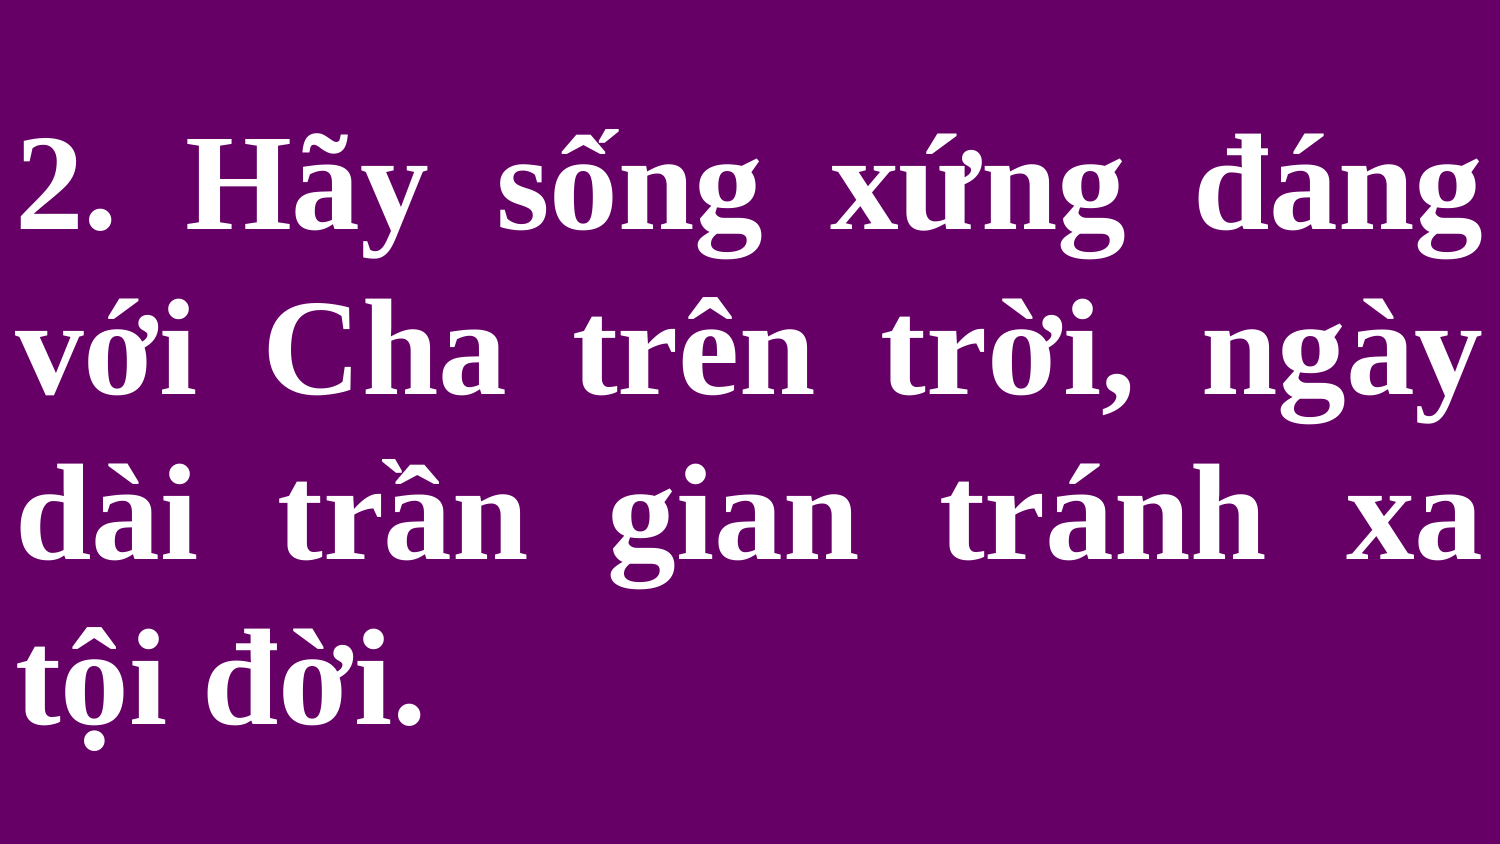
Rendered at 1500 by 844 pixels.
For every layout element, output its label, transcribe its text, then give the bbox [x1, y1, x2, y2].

title 2. Hãy sống xứng đáng với Cha trên trời, ngày dài trần gian tránh xa tội đời. [0, 0, 1500, 844]
